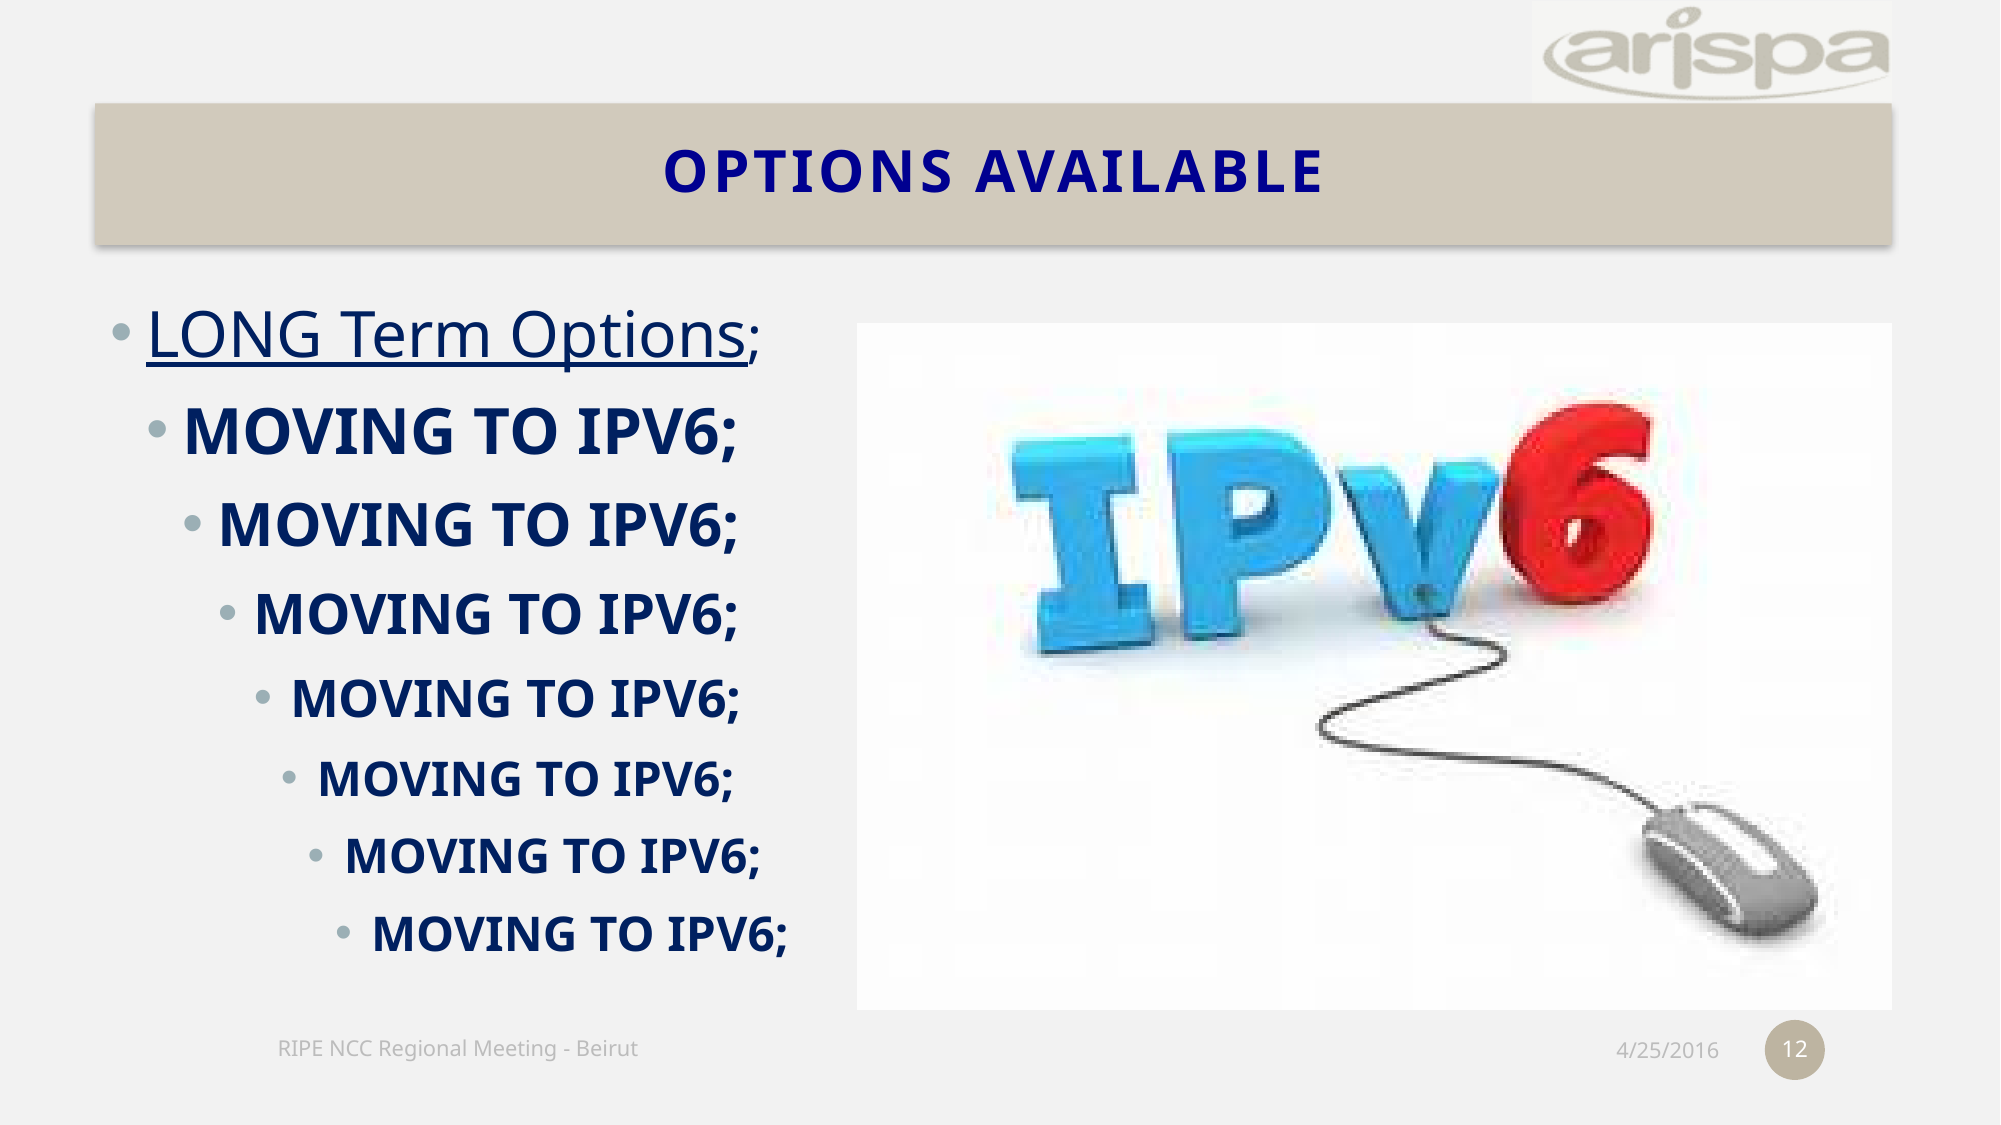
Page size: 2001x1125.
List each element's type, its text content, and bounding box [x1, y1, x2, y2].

list LONG Term Options; MOVING TO IPV6; MOVING TO IPV6; MOVING TO IPV6; MOVING TO IPV6; MOVING TO IPV6; MOVING TO IPV6; MOVING TO IPV6; [95, 285, 1892, 970]
title Options available [92, 101, 1894, 247]
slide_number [1283, 1023, 1735, 1077]
picture [857, 323, 1892, 1011]
slide_number 12 [1764, 1019, 1825, 1080]
footer RIPE NCC Regional Meeting - Beirut [262, 1023, 1231, 1076]
